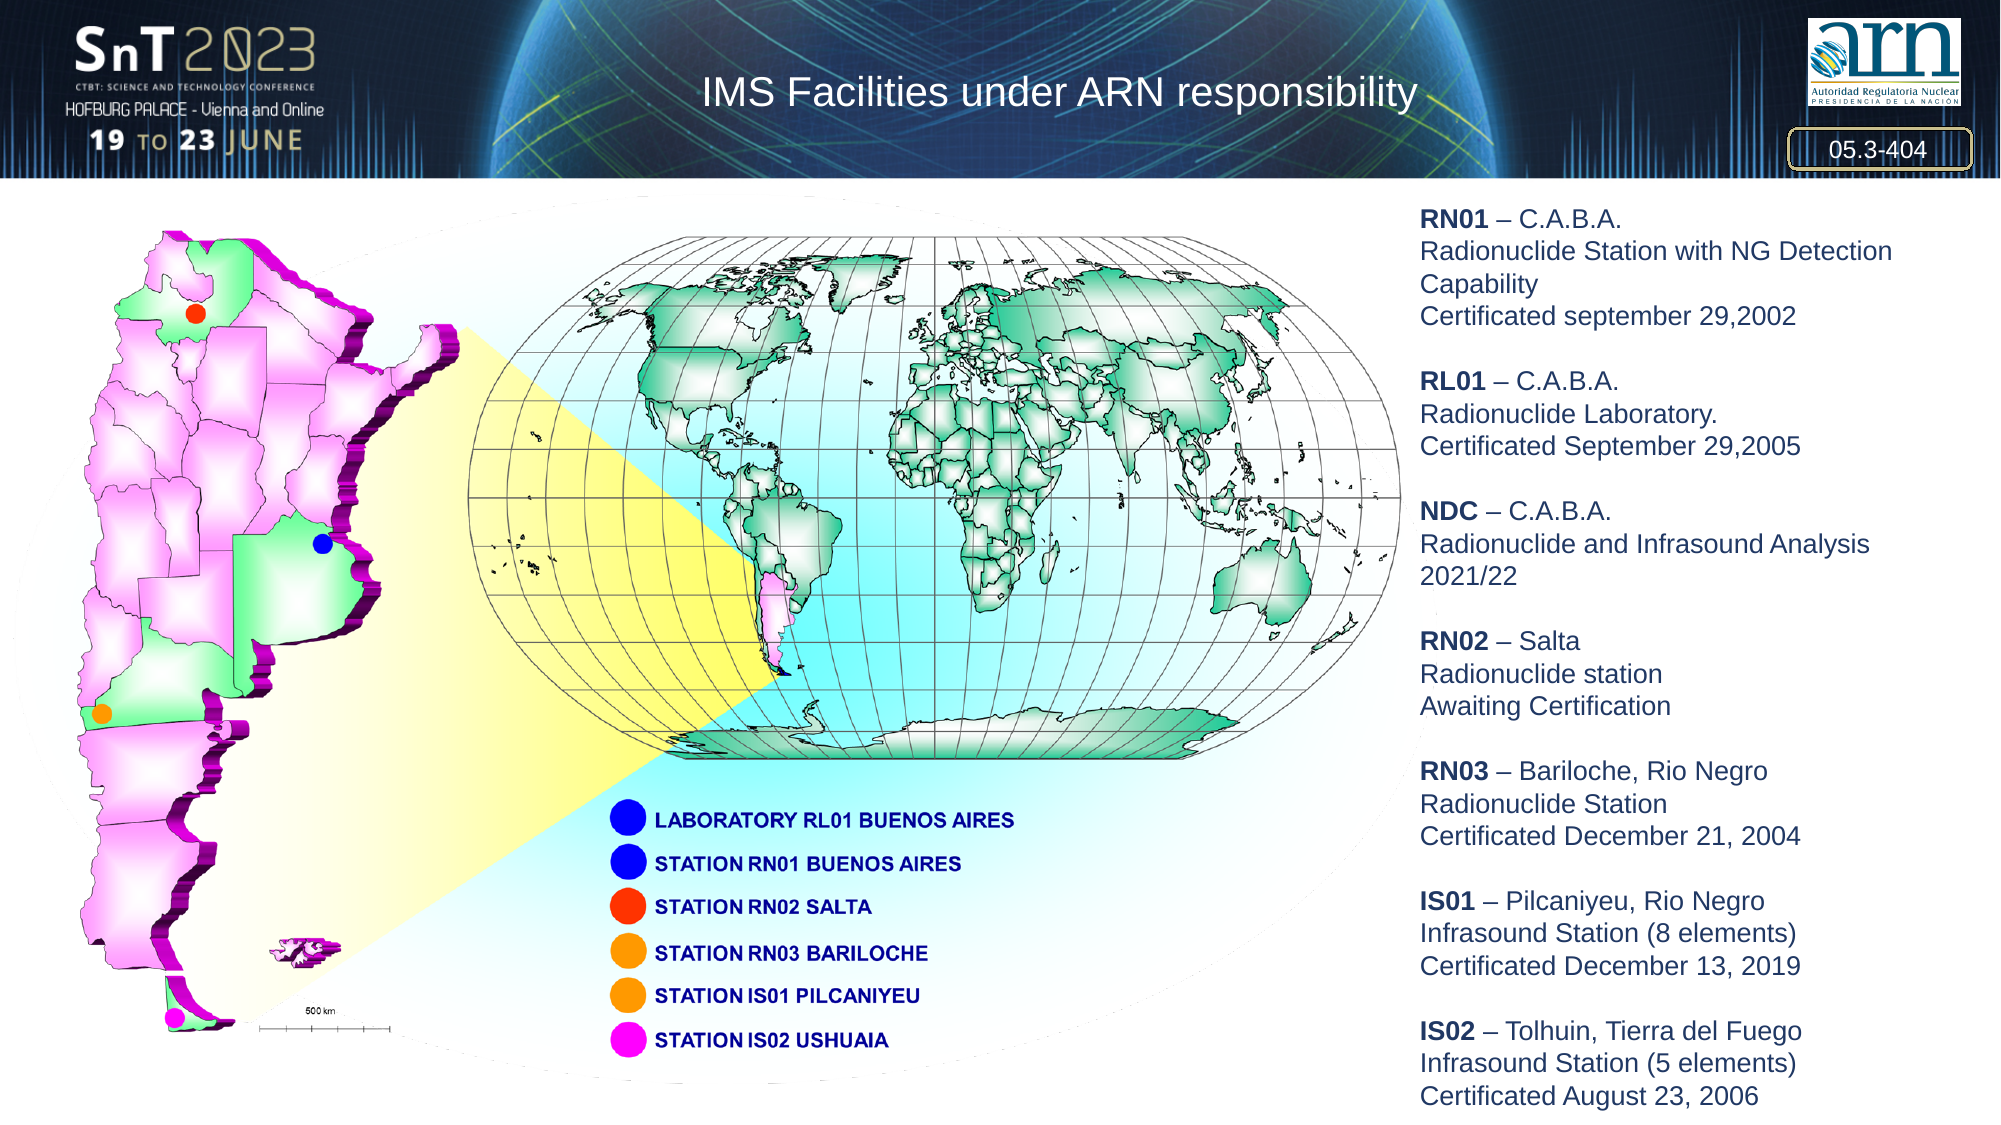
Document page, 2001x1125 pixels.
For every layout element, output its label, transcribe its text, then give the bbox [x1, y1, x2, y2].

text_box 05.3-404 [1752, 123, 2000, 171]
text_box IMS Facilities under ARN responsibility [359, 31, 1760, 124]
picture [0, 0, 2001, 1125]
text_box RN01 – C.A.B.A. Radionuclide Station with NG Detection Capability Certificated september 29,2002 RL01 – C.A.B.A. Radionuclide Laboratory. Certificated September 29,2005 NDC – C.A.B.A. Radionuclide and Infrasound Analysis 2021/22 RN02 – Salta Radionuclide station Awaiting Certification RN03 – Bariloche, Rio Negro Radionuclide Station Certificated December 21, 2004 IS01 – Pilcaniyeu, Rio Negro Infrasound Station (8 elements) Certificated December 13, 2019 IS02 – Tolhuin, Tierra del Fuego Infrasound Station (5 elements) Certificated August 23, 2006 [1405, 193, 1955, 1125]
